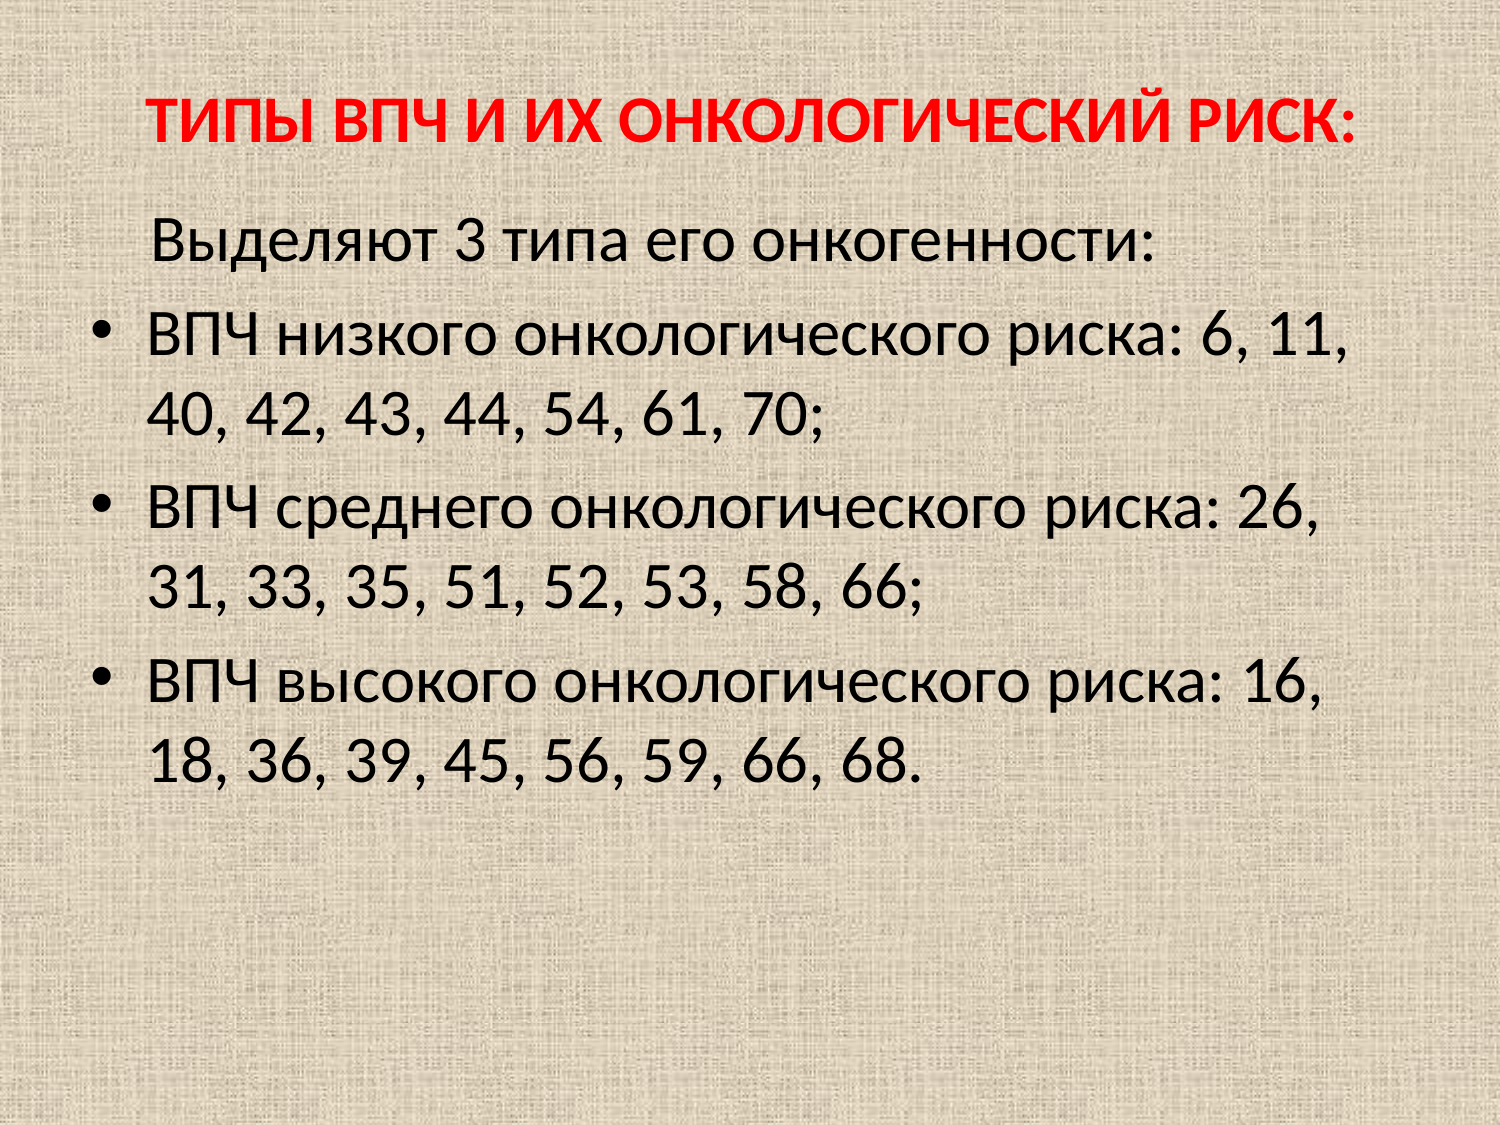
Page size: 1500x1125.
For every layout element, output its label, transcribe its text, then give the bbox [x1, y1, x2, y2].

title ТИПЫ ВПЧ И ИХ ОНКОЛОГИЧЕСКИЙ РИСК: [75, 45, 1430, 188]
list Выделяют 3 типа его онкогенности: ВПЧ низкого онкологического риска: 6, 11, 40, 42, 43, 44, 54, 61, 70; ВПЧ среднего онкологического риска: 26, 31, 33, 35, 51, 52, 53, 58, 66; ВПЧ высокого онкологического риска: 16, 18, 36, 39, 45, 56, 59, 66, 68. [75, 187, 1425, 1005]
picture [0, 0, 1500, 1125]
